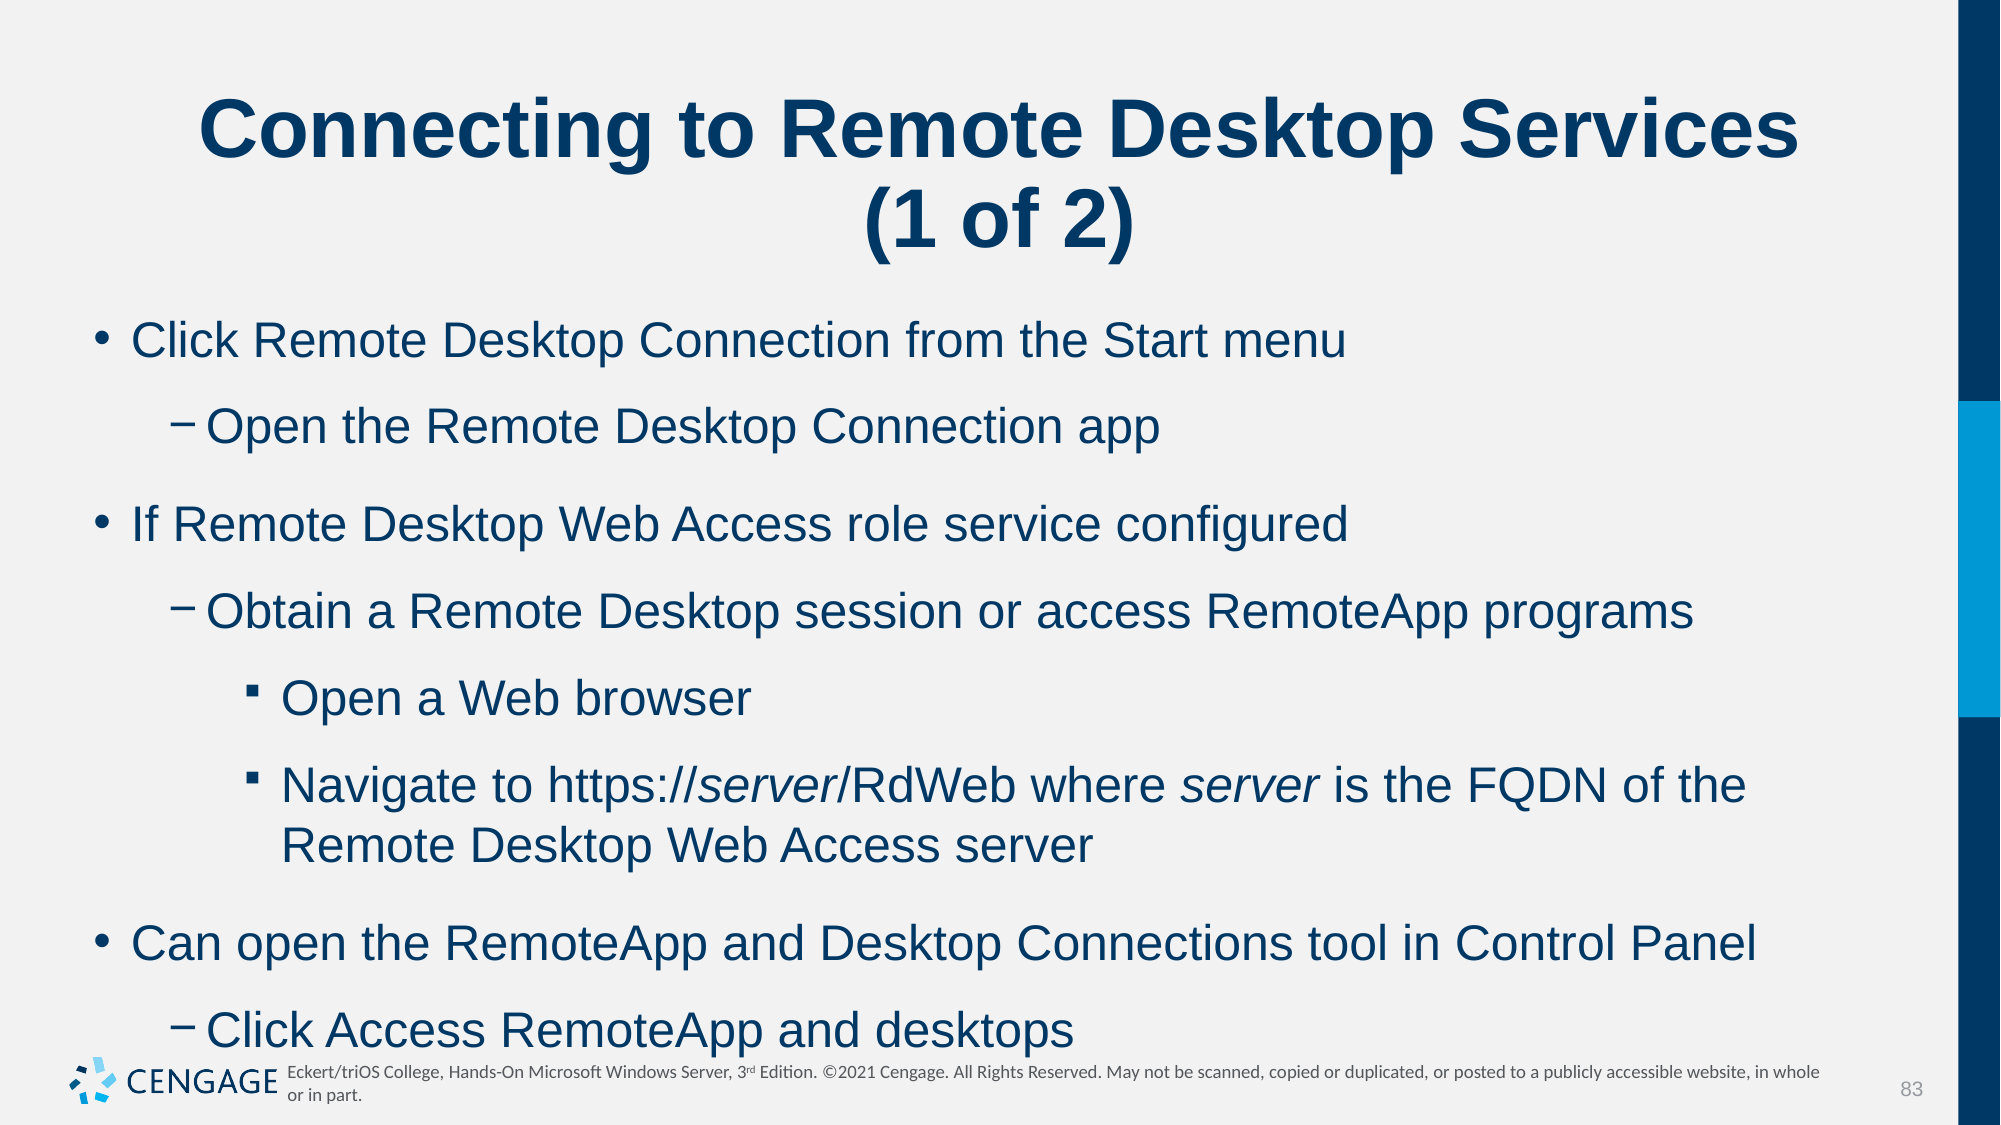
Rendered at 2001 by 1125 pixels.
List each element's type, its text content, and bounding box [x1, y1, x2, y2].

picture [69, 1057, 277, 1104]
list Click Remote Desktop Connection from the Start menu Open the Remote Desktop Connection app If Remote Desktop Web Access role service configured Obtain a Remote Desktop session or access RemoteApp programs Open a Web browser Navigate to https://server/RdWeb where server is the FQDN of the Remote Desktop Web Access server Can open the RemoteApp and Desktop Connections tool in Control Panel Click Access RemoteApp and desktops [78, 299, 1923, 1014]
title Connecting to Remote Desktop Services (1 of 2) [78, 77, 1923, 278]
